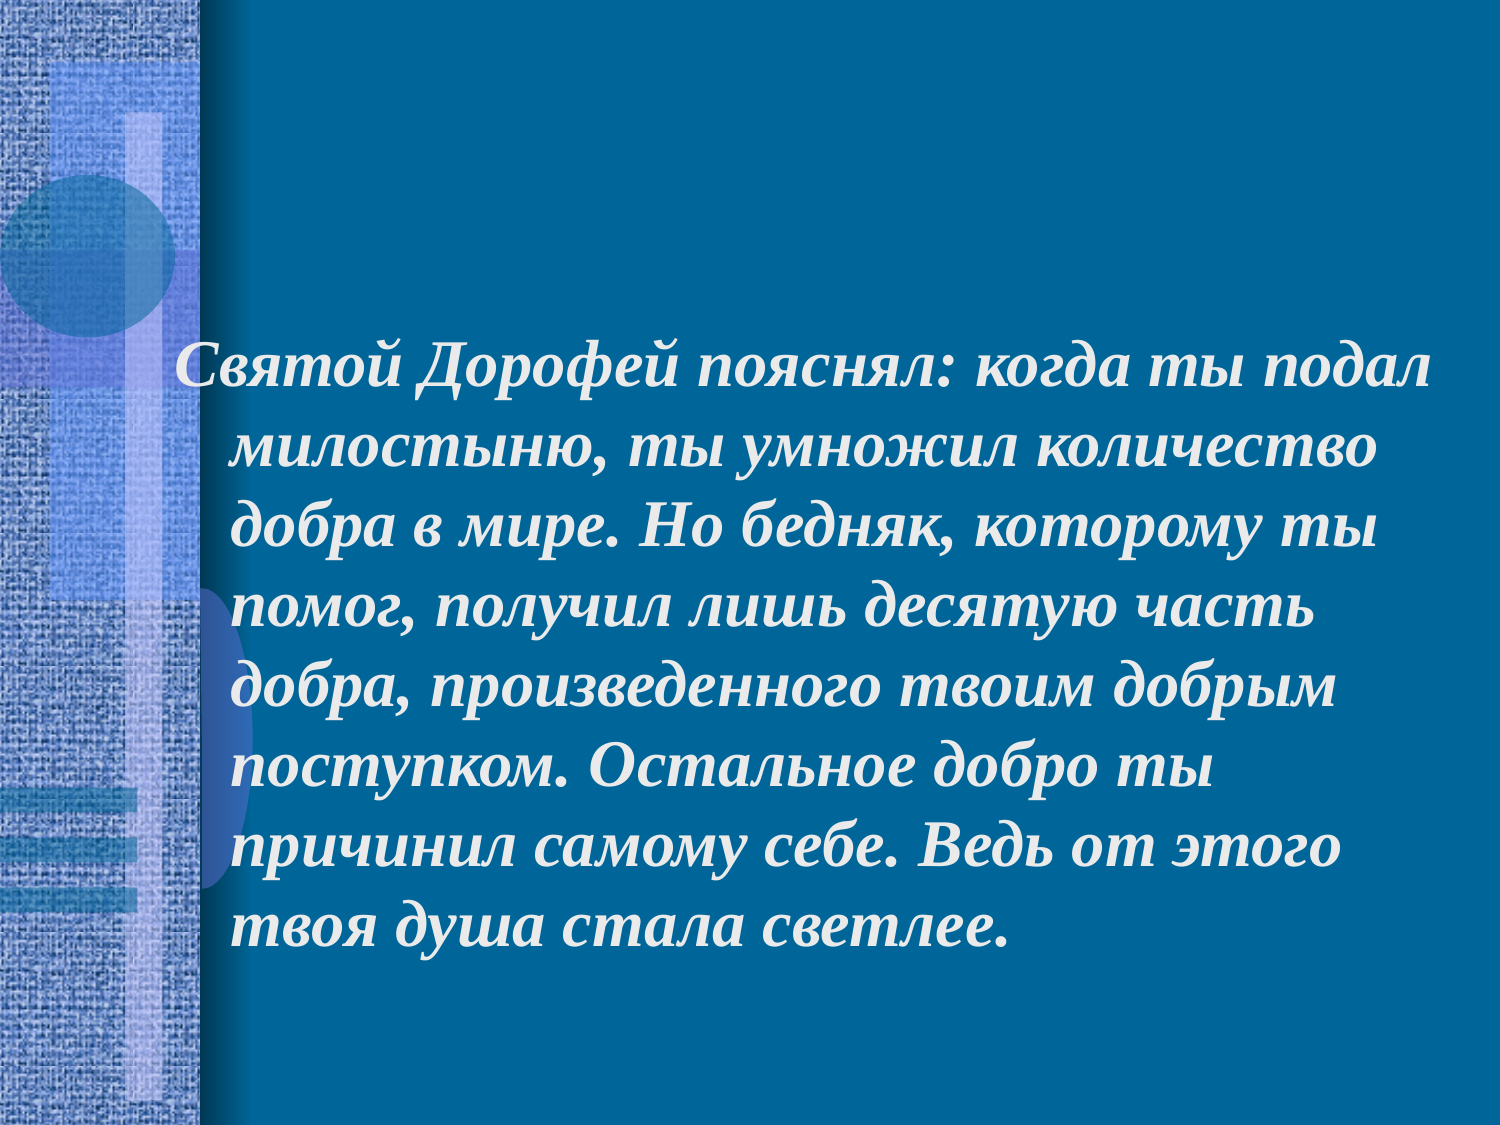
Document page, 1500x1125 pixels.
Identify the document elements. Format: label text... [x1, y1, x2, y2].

list Святой Дорофей пояснял: когда ты подал милостыню, ты умножил количество добра в мире. Но бедняк, которому ты помог, получил лишь десятую часть добра, произведенного твоим добрым поступком. Остальное добро ты причинил самому себе. Ведь от этого твоя душа стала светлее. [159, 312, 1488, 988]
picture [0, 0, 199, 249]
picture [0, 388, 199, 1125]
